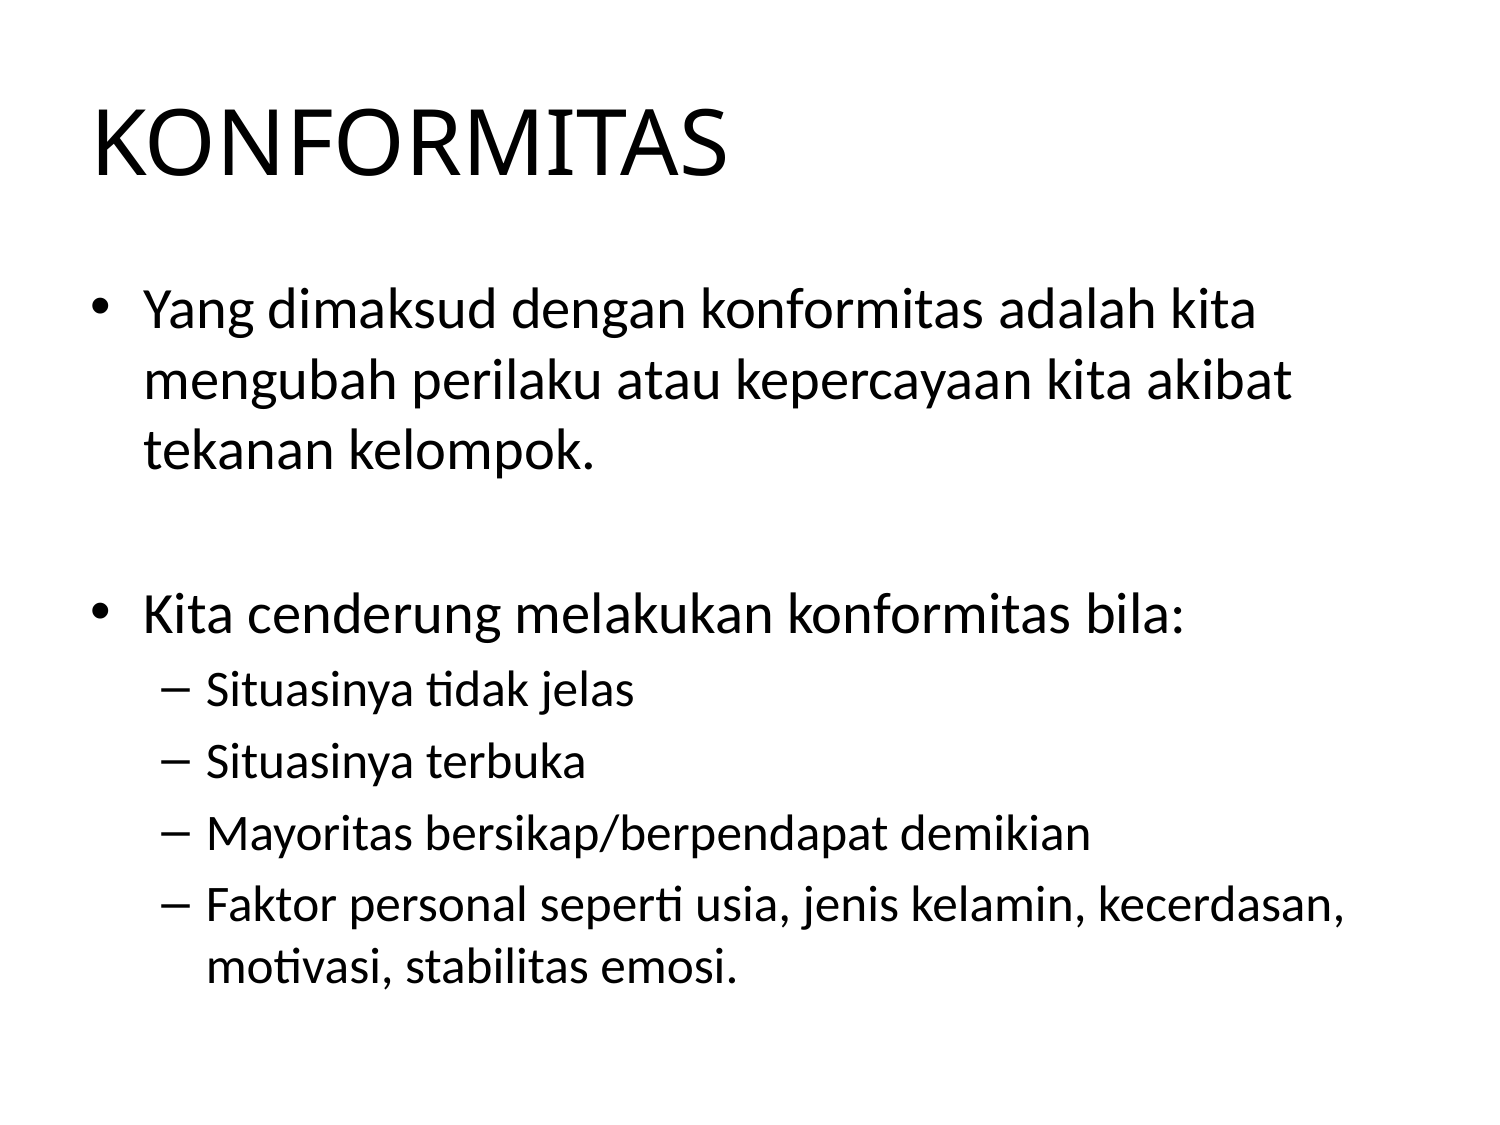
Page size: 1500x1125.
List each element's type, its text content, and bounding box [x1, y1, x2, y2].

list Yang dimaksud dengan konformitas adalah kita mengubah perilaku atau kepercayaan kita akibat tekanan kelompok. Kita cenderung melakukan konformitas bila: Situasinya tidak jelas Situasinya terbuka Mayoritas bersikap/berpendapat demikian Faktor personal seperti usia, jenis kelamin, kecerdasan, motivasi, stabilitas emosi. [75, 262, 1425, 1005]
title KONFORMITAS [75, 45, 1425, 233]
